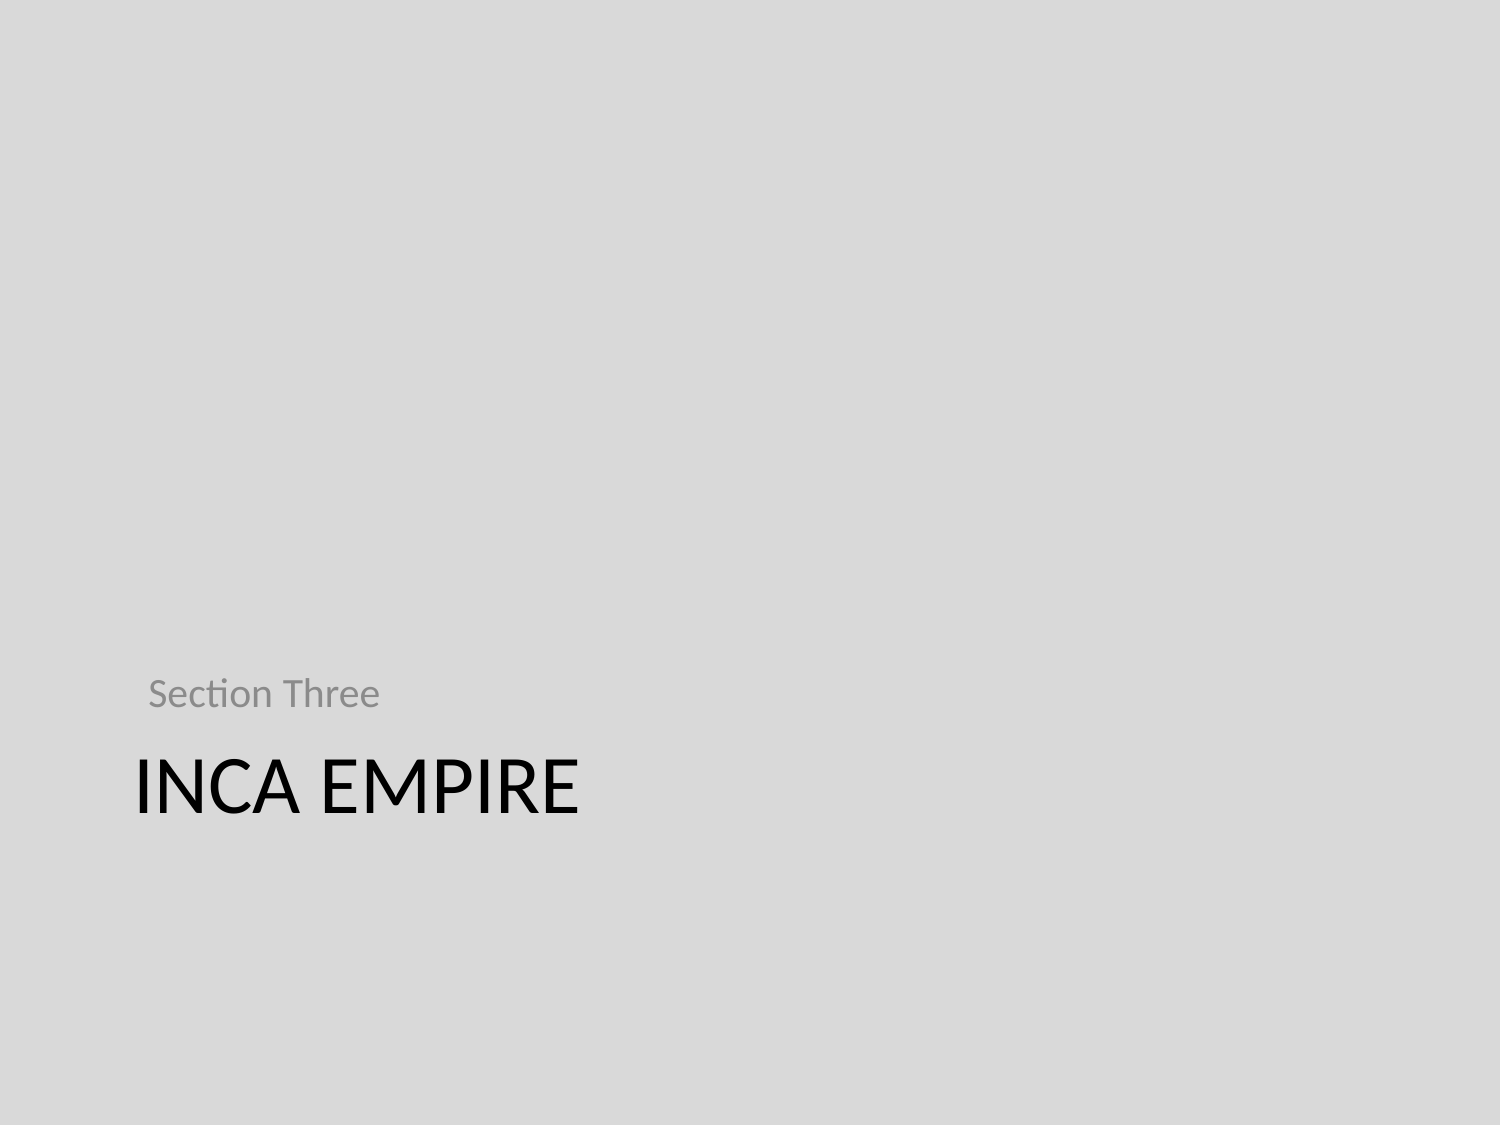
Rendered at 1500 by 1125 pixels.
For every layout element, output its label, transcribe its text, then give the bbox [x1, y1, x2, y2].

list Section Three [133, 476, 1394, 723]
title Inca Empire [118, 722, 1394, 947]
